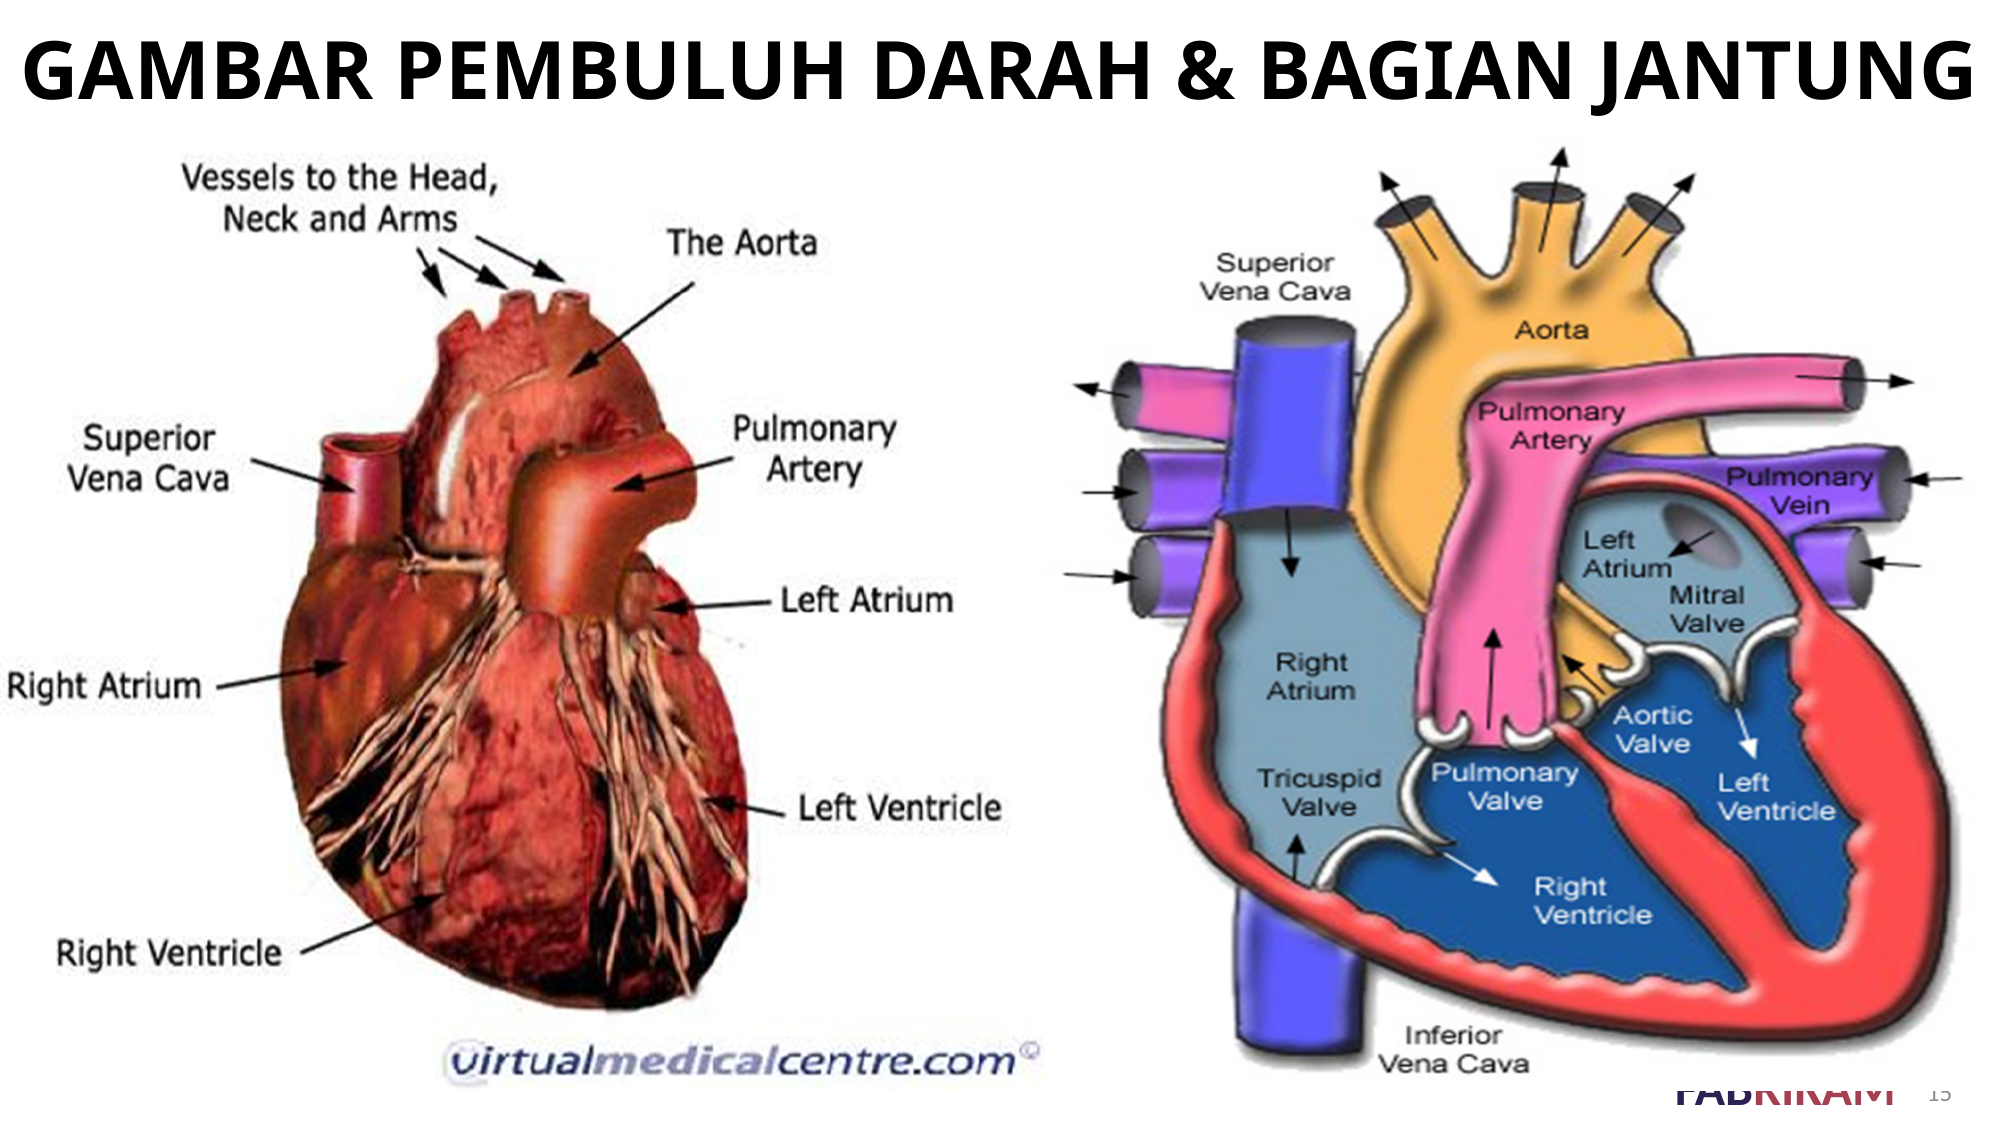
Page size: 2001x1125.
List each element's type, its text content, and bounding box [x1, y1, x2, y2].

title Gambar pembuluh darah & bagian jantung [0, 0, 2000, 136]
slide_number 15 [1894, 1091, 1968, 1121]
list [0, 133, 1046, 1091]
picture [1045, 135, 1984, 1091]
